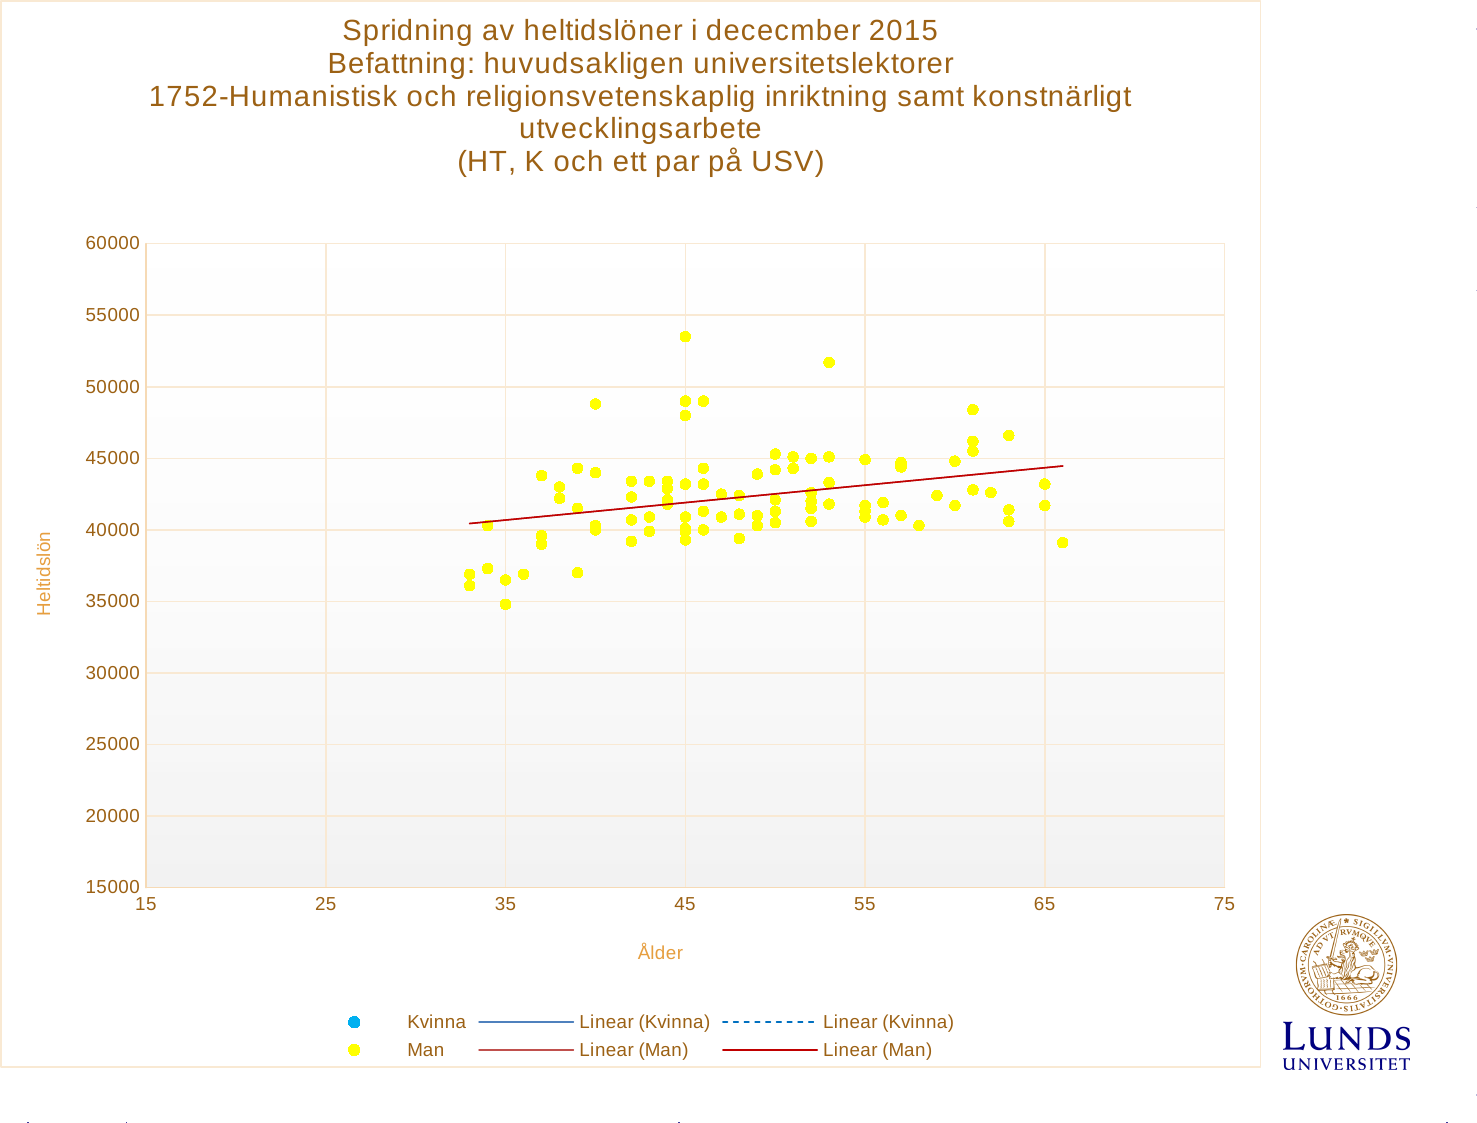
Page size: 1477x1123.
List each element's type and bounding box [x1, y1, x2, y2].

chart [0, 0, 1262, 1068]
picture [1283, 914, 1410, 1070]
